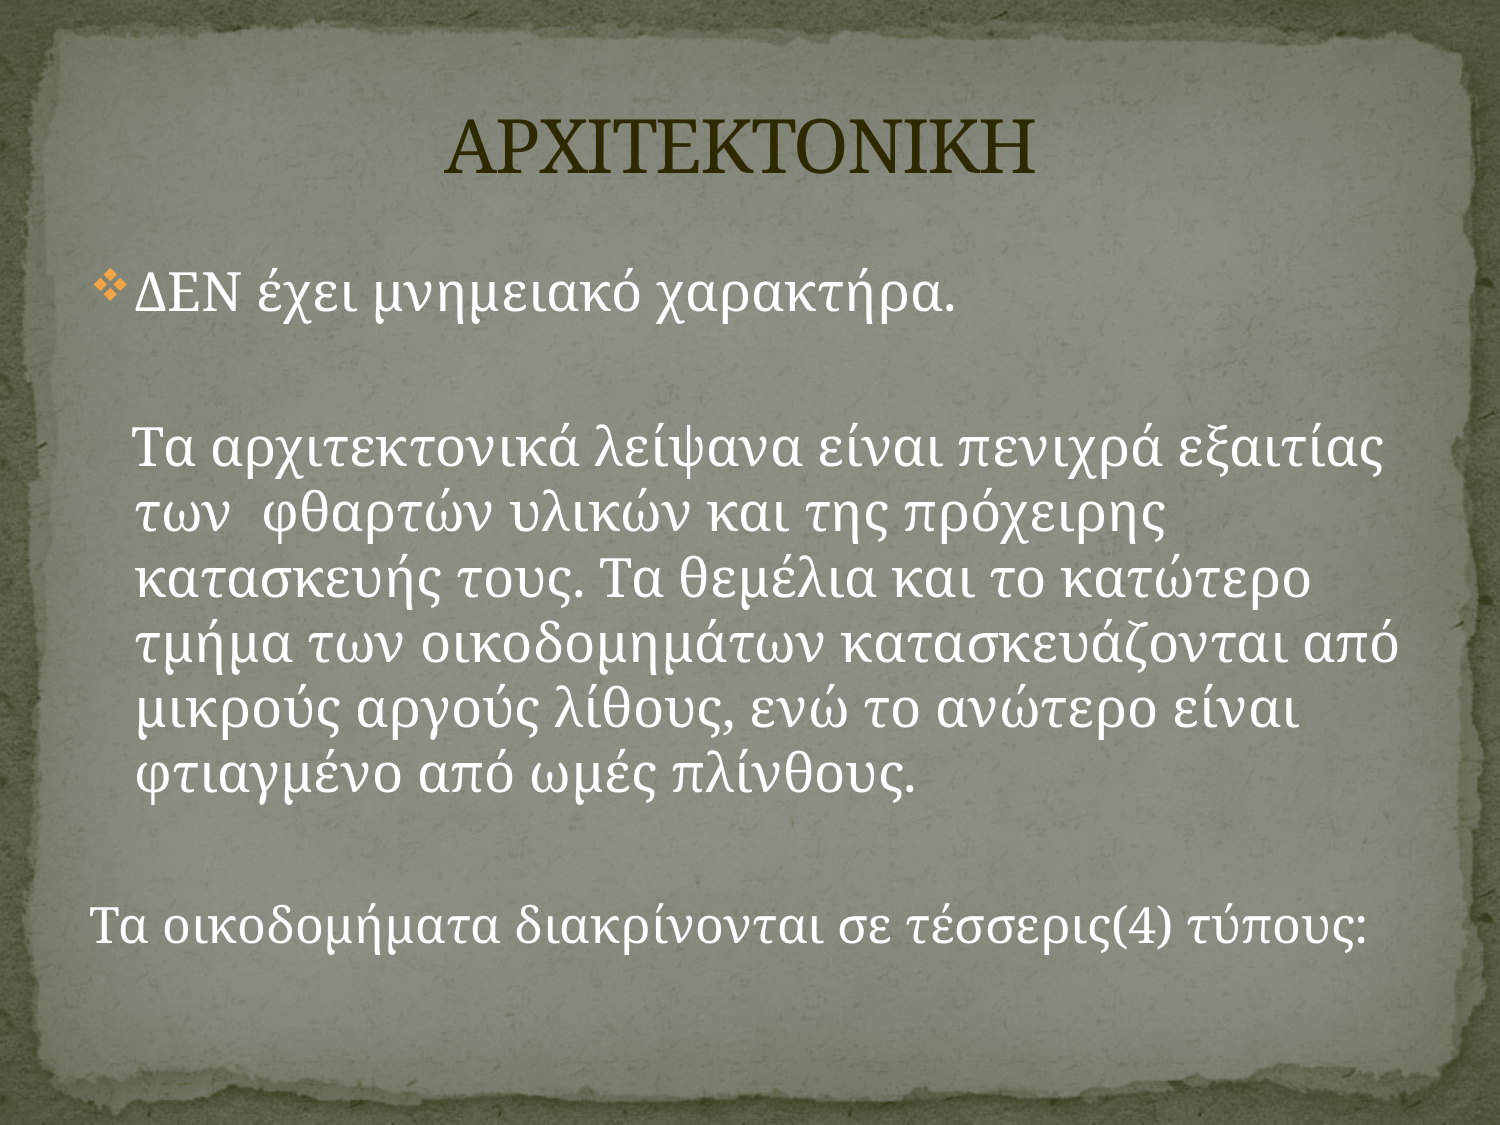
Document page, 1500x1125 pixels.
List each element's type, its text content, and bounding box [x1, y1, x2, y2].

list ΔΕΝ έχει μνημειακό χαρακτήρα. Τα αρχιτεκτονικά λείψανα είναι πενιχρά εξαιτίας των φθαρτών υλικών και της πρόχειρης κατασκευής τους. Τα θεμέλια και το κατώτερο τμήμα των οικοδομημάτων κατασκευάζονται από μικρούς αργούς λίθους, ενώ το ανώτερο είναι φτιαγμένο από ωμές πλίνθους. Τα οικοδομήματα διακρίνονται σε τέσσερις(4) τύπους: [75, 249, 1425, 1000]
title ΑΡΧΙΤΕΚΤΟΝΙΚΗ [74, 24, 1425, 197]
